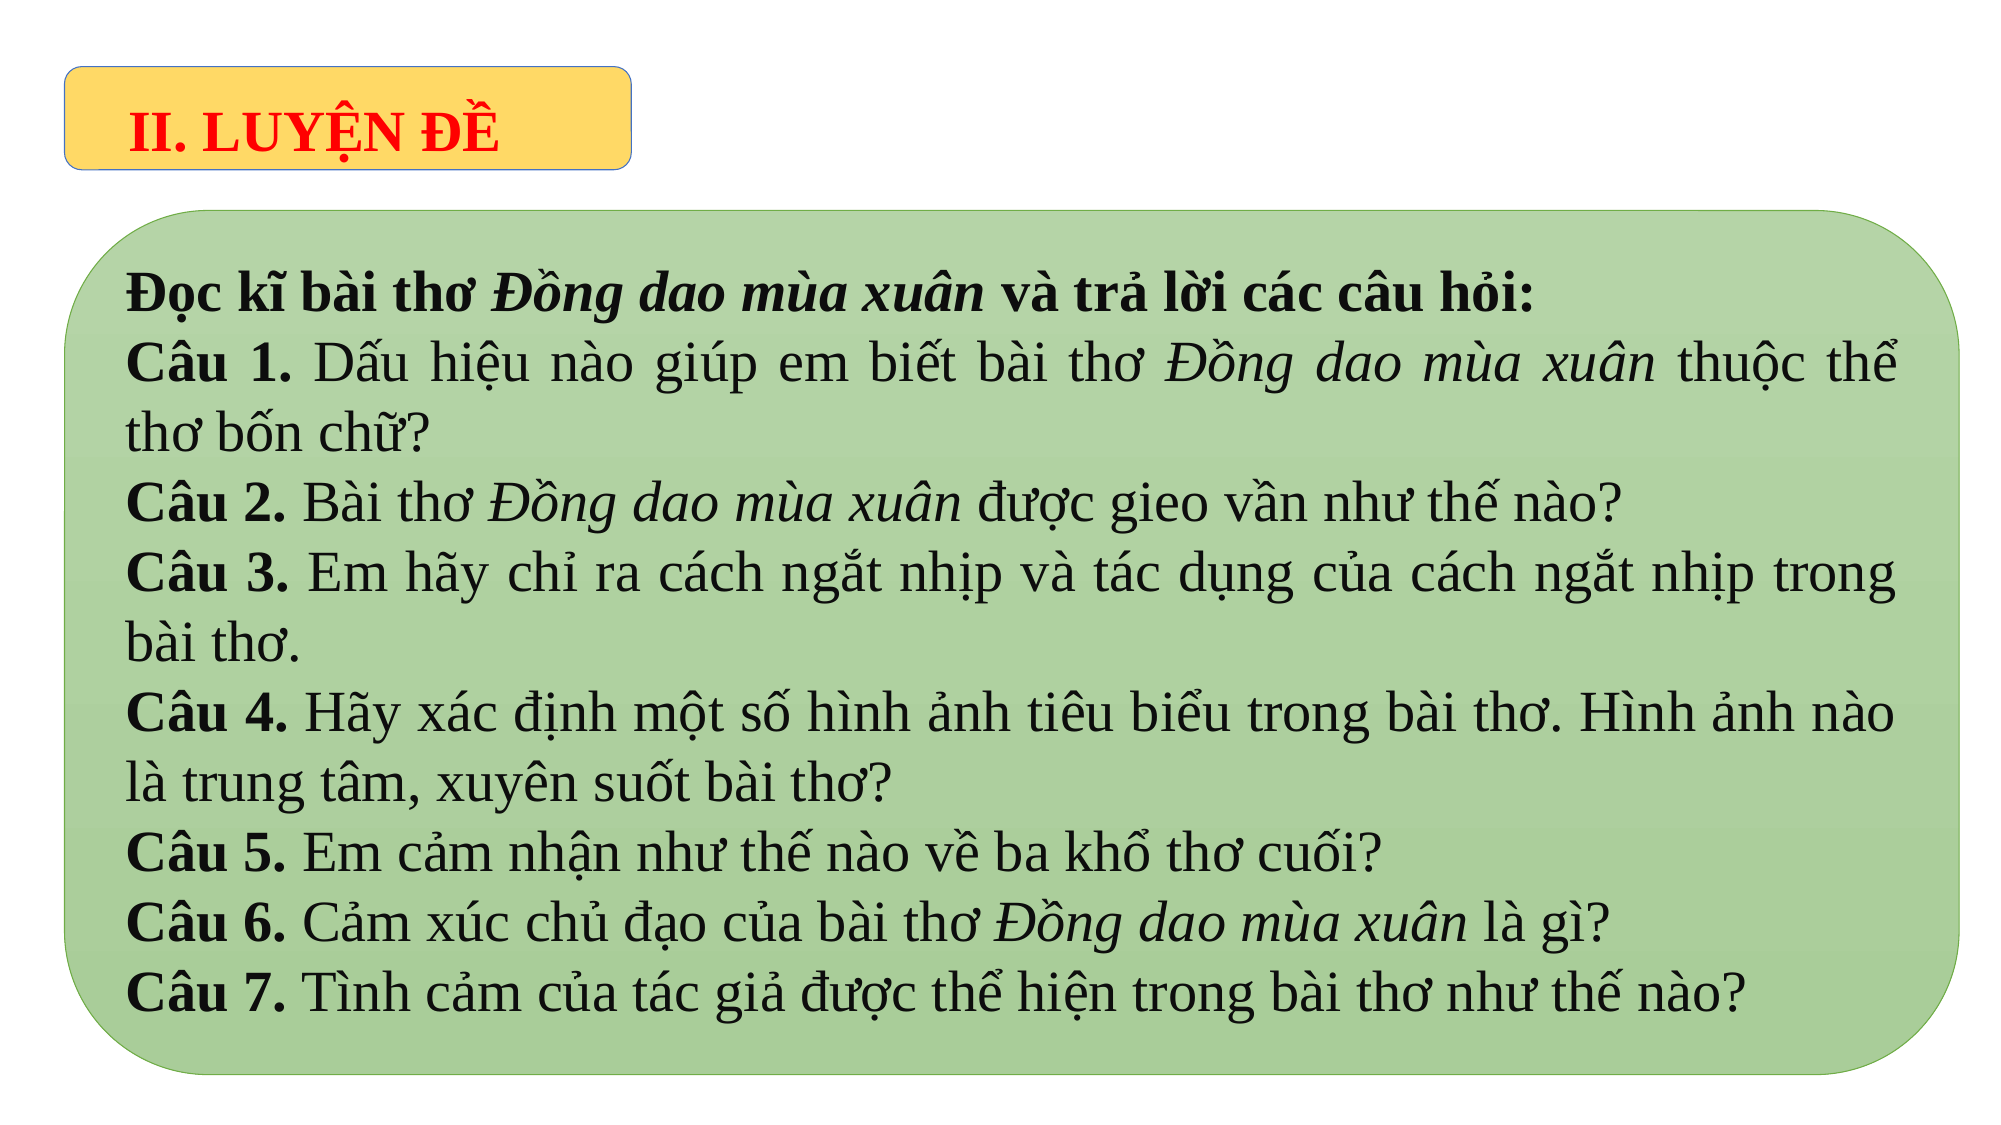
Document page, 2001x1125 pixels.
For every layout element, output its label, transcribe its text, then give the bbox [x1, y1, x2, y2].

text_box [63, 66, 632, 171]
text_box II. LUYỆN ĐỀ [113, 75, 517, 171]
text_box [113, 209, 1911, 246]
text_box [63, 248, 1960, 1076]
text_box Đọc kĩ bài thơ Đồng dao mùa xuân và trả lời các câu hỏi: Câu 1. Dấu hiệu nào giúp em biết bài thơ Đồng dao mùa xuân thuộc thể thơ bốn chữ? Câu 2. Bài thơ Đồng dao mùa xuân được gieo vần như thế nào? Câu 3. Em hãy chỉ ra cách ngắt nhịp và tác dụng của cách ngắt nhịp trong bài thơ. Câu 4. Hãy xác định một số hình ảnh tiêu biểu trong bài thơ. Hình ảnh nào là trung tâm, xuyên suốt bài thơ? Câu 5. Em cảm nhận như thế nào về ba khổ thơ cuối? Câu 6. Cảm xúc chủ đạo của bài thơ Đồng dao mùa xuân là gì? Câu 7. Tình cảm của tác giả được thể hiện trong bài thơ như thế nào? [110, 246, 1913, 1031]
